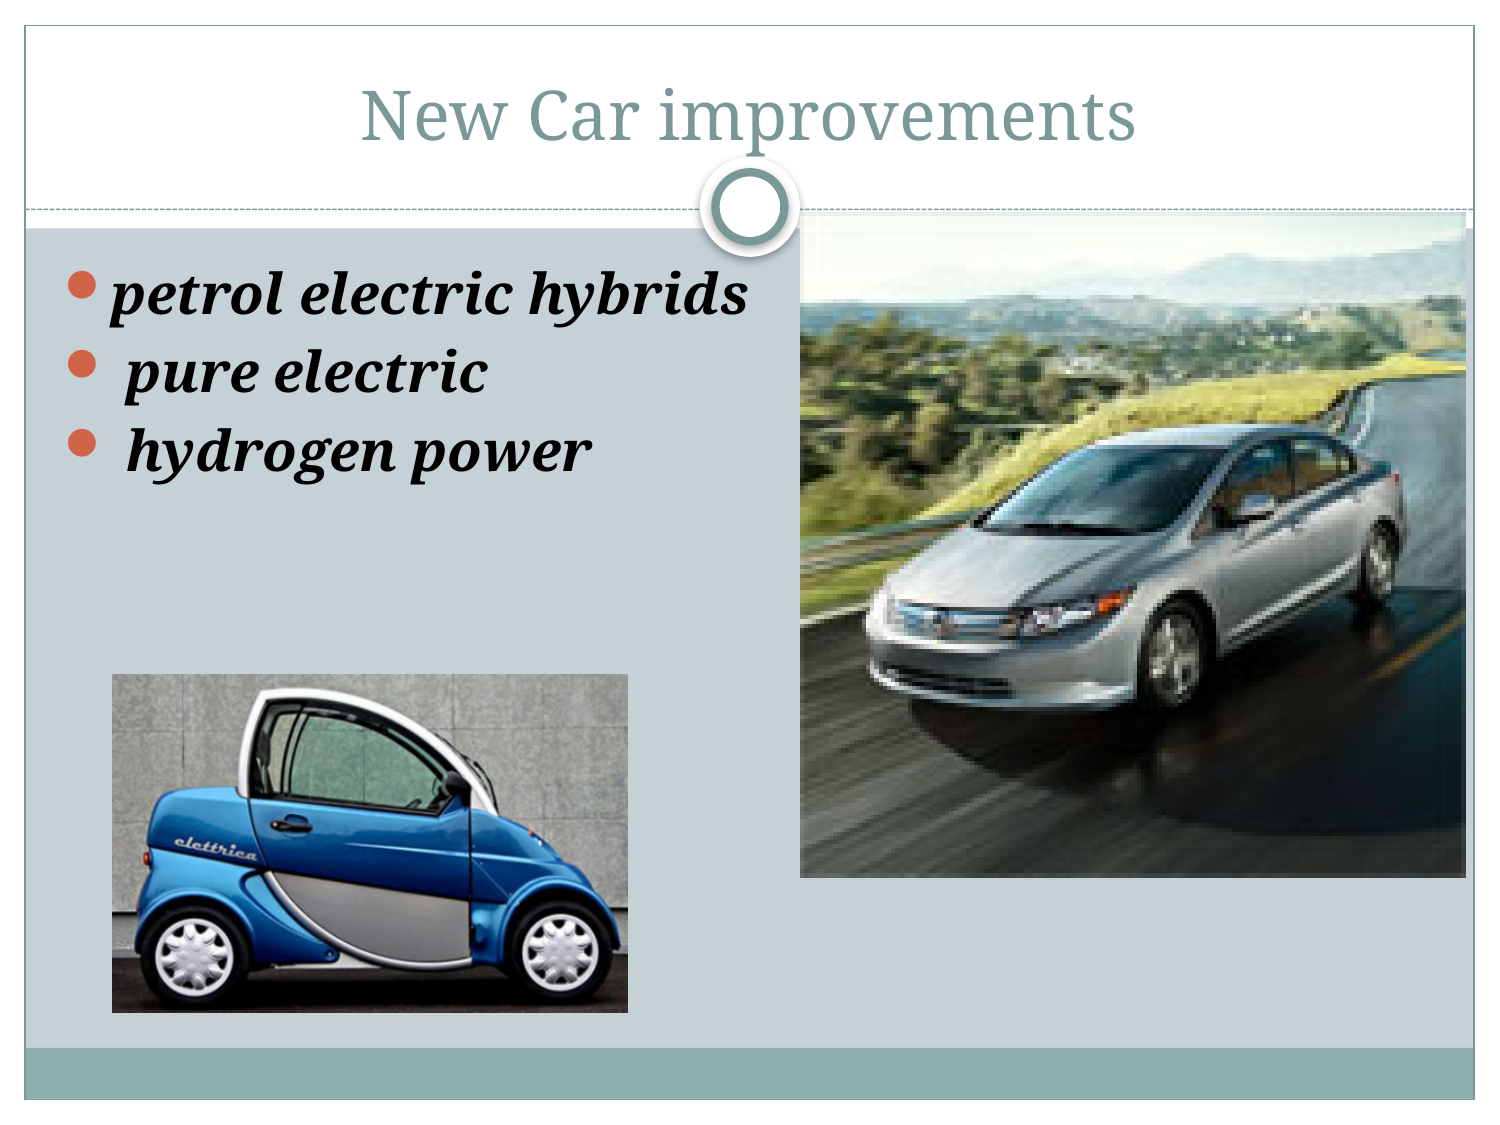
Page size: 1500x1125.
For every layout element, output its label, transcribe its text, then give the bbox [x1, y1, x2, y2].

picture [112, 674, 628, 1013]
title New Car improvements [49, 37, 1450, 162]
picture [799, 212, 1466, 879]
list petrol electric hybrids pure electric hydrogen power [49, 250, 1445, 1001]
